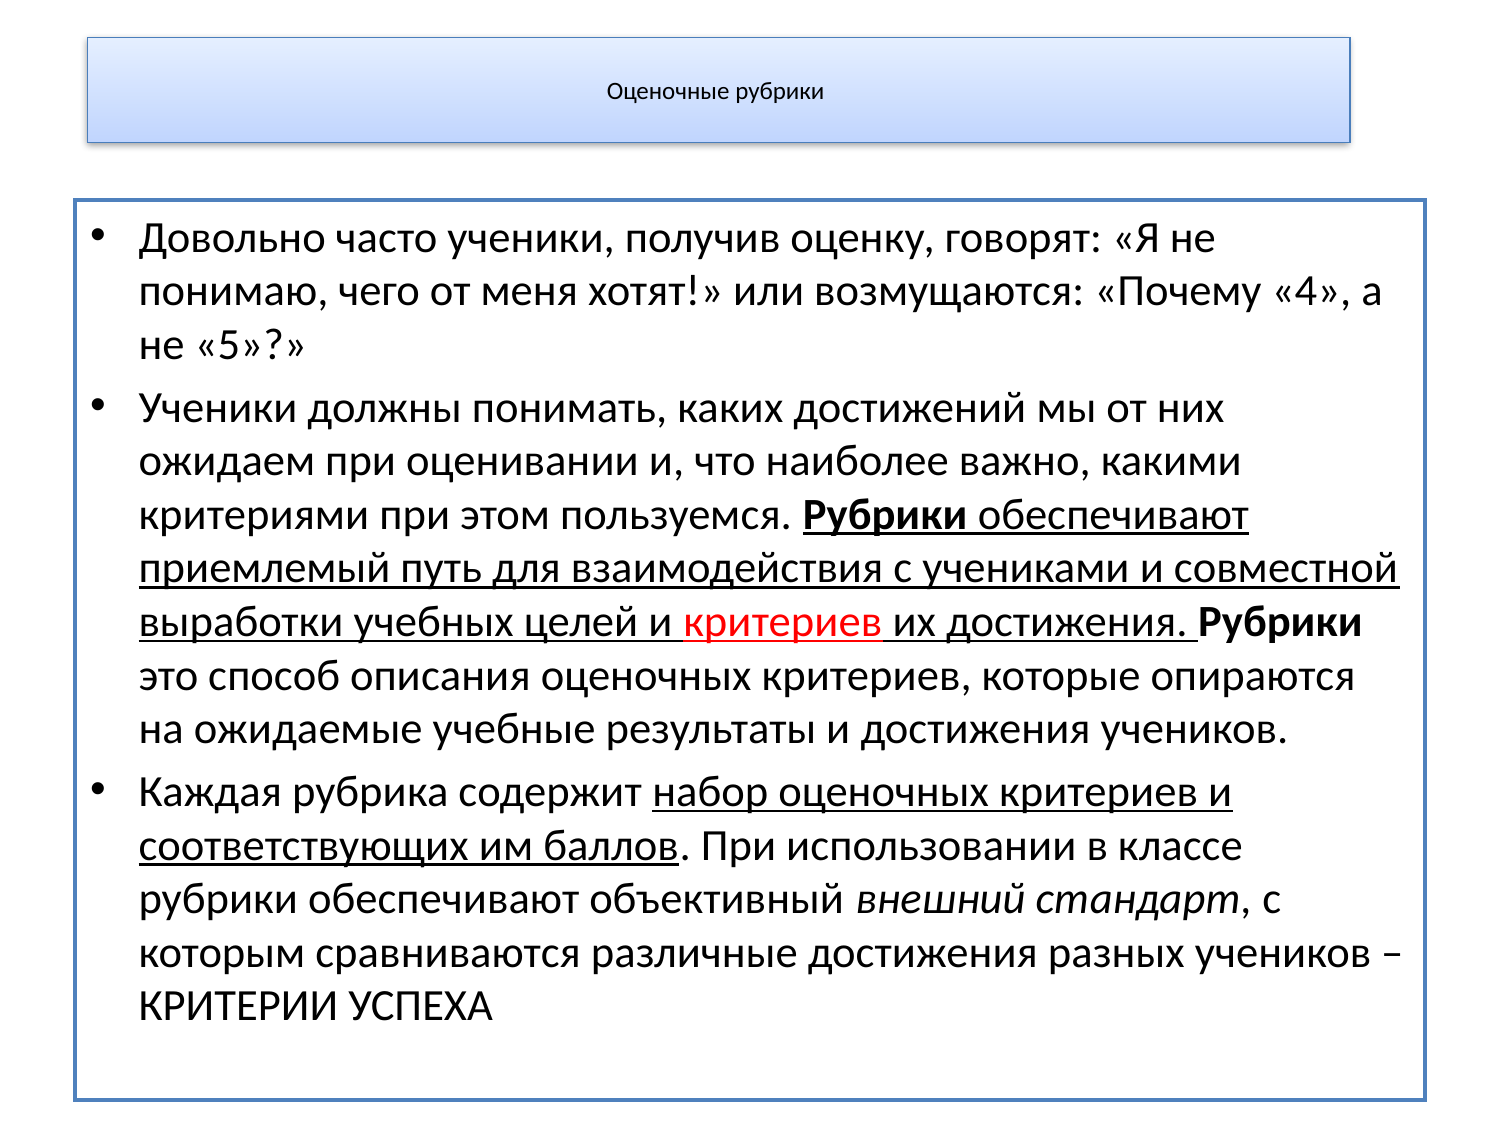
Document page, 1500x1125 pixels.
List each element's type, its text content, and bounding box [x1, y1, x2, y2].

title Оценочные рубрики [87, 37, 1351, 143]
list Довольно часто ученики, получив оценку, говорят: «Я не понимаю, чего от меня хотят!» или возмущаются: «Почему «4», а не «5»?» Ученики должны понимать, каких достижений мы от них ожидаем при оценивании и, что наиболее важно, какими критериями при этом пользуемся. Рубрики обеспечивают приемлемый путь для взаимодействия с учениками и совместной выработки учебных целей и критериев их достижения. Рубрики это способ описания оценочных критериев, которые опираются на ожидаемые учебные результаты и достижения учеников. Каждая рубрика содержит набор оценочных критериев и соответствующих им баллов. При использовании в классе рубрики обеспечивают объективный внешний стандарт, с которым сравниваются различные достижения разных учеников – КРИТЕРИИ УСПЕХА [73, 198, 1427, 1102]
